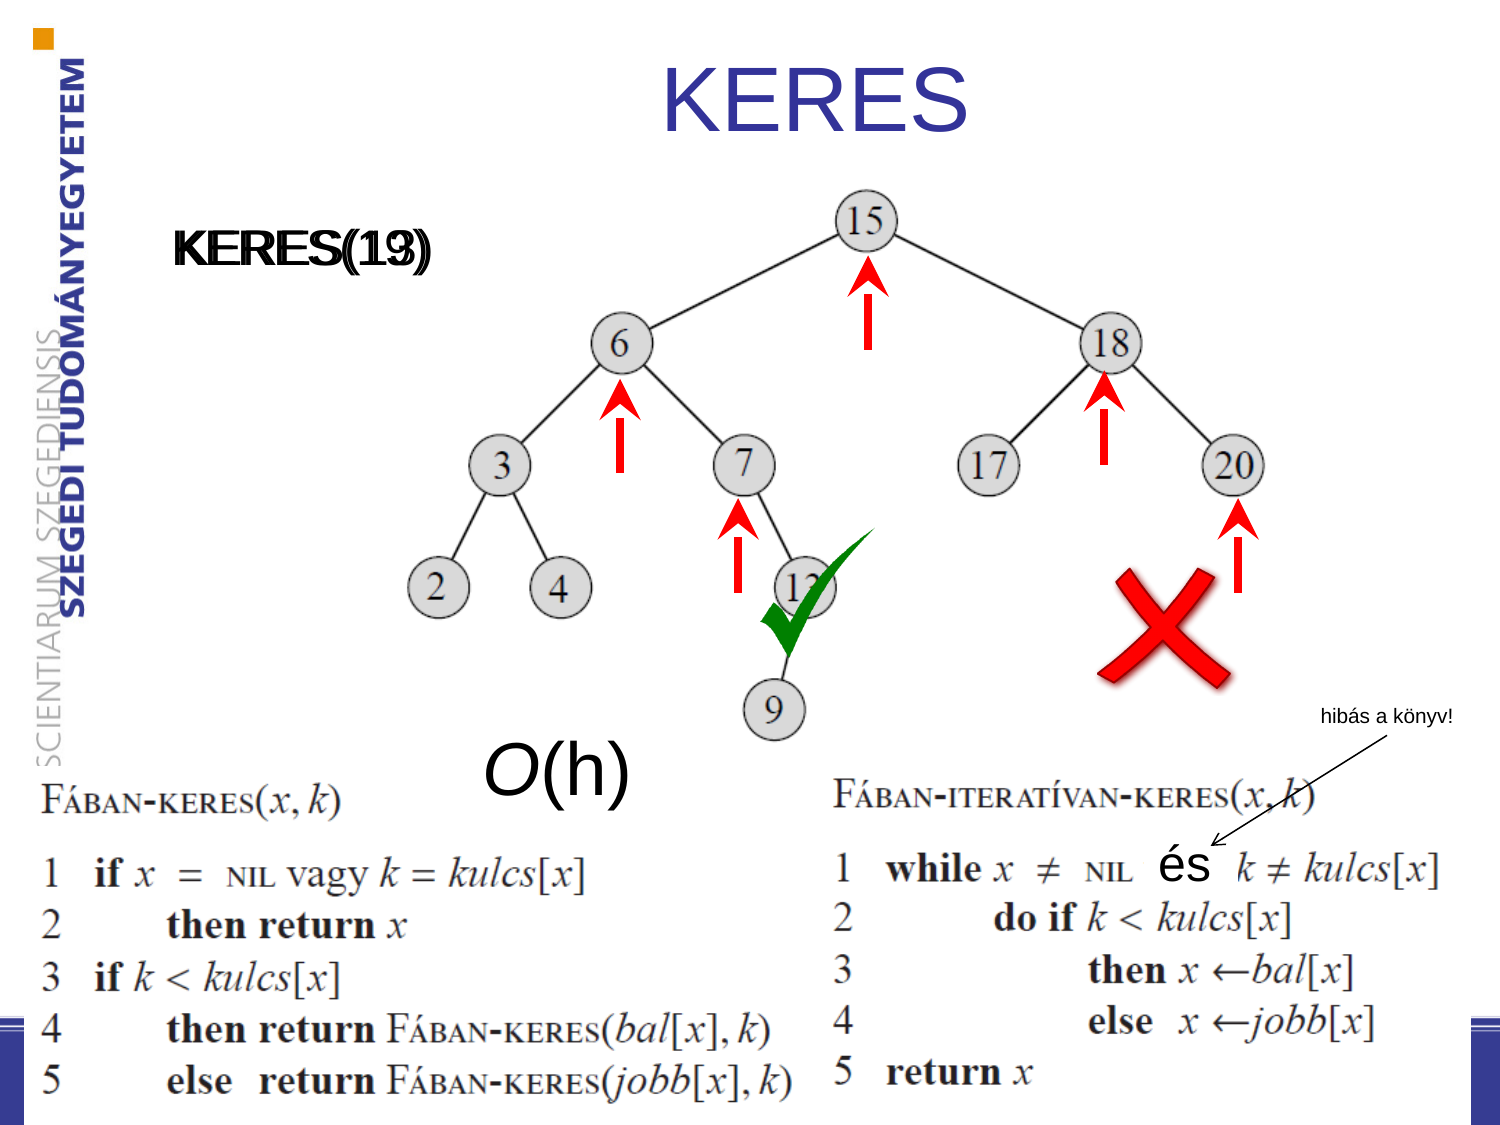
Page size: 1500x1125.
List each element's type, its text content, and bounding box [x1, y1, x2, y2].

title KERES [206, 0, 1426, 189]
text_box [1210, 735, 1388, 847]
text_box KERES(19) [156, 208, 366, 284]
picture [0, 0, 1500, 1125]
text_box hibás a könyv! [1326, 695, 1469, 736]
